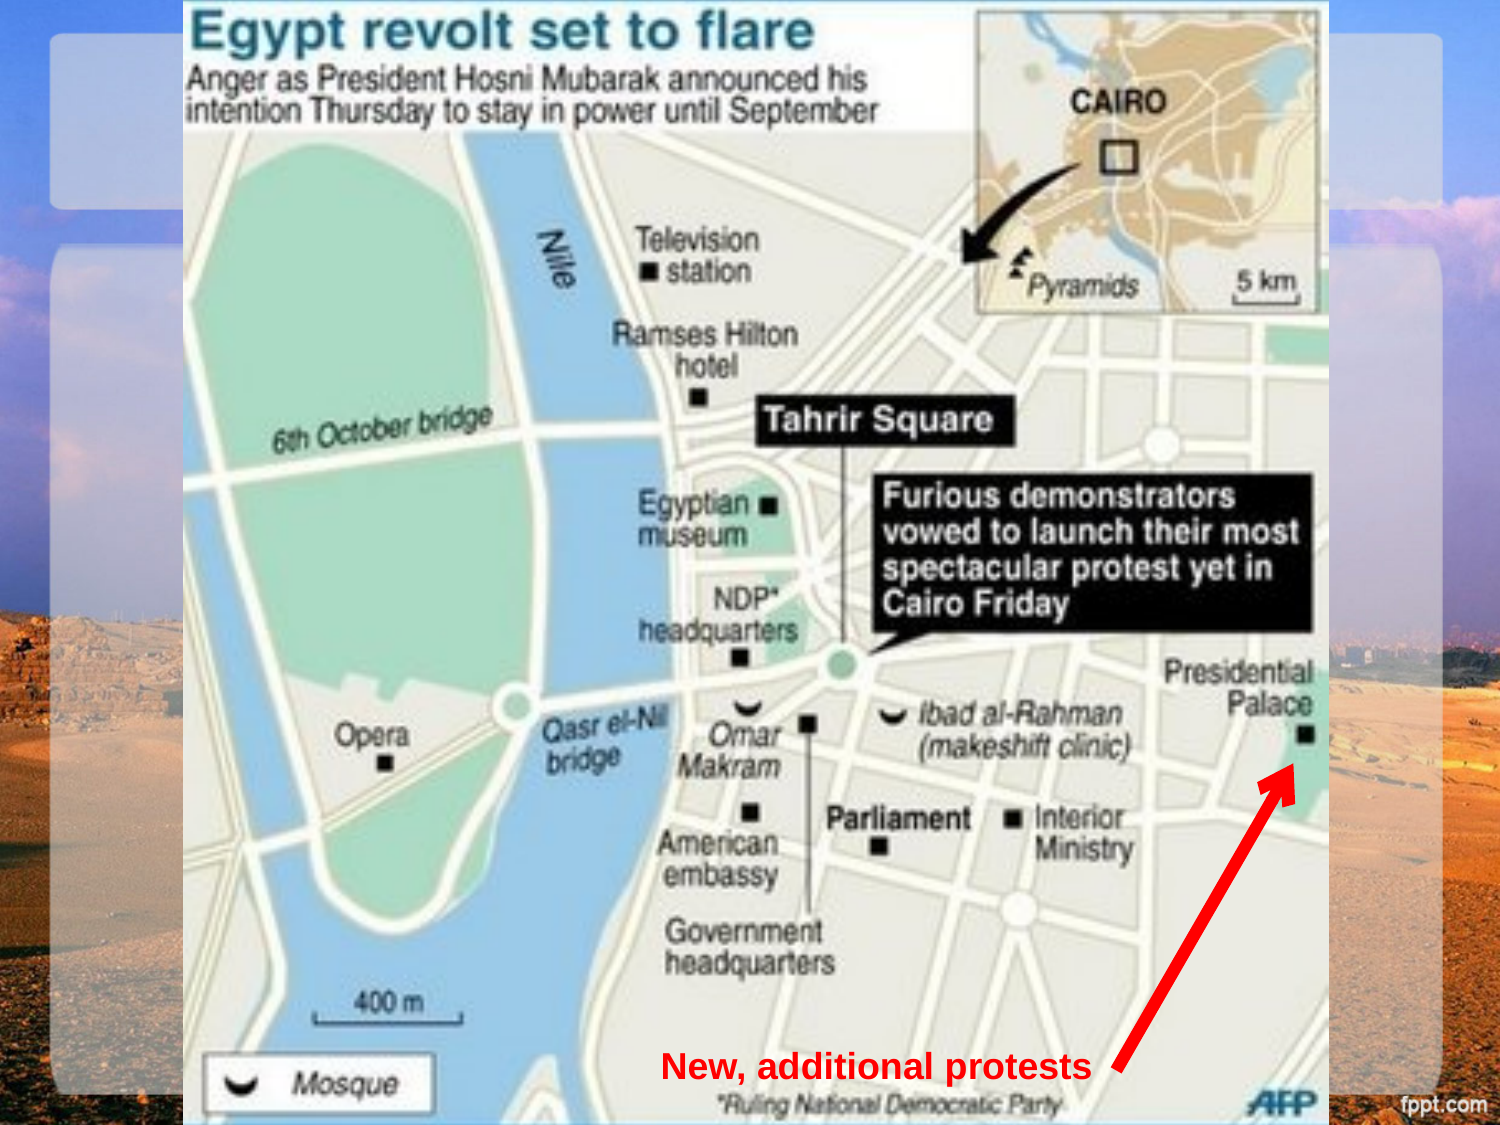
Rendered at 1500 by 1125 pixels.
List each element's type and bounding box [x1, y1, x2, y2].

text_box [1115, 763, 1294, 1071]
picture [0, 0, 1500, 1125]
